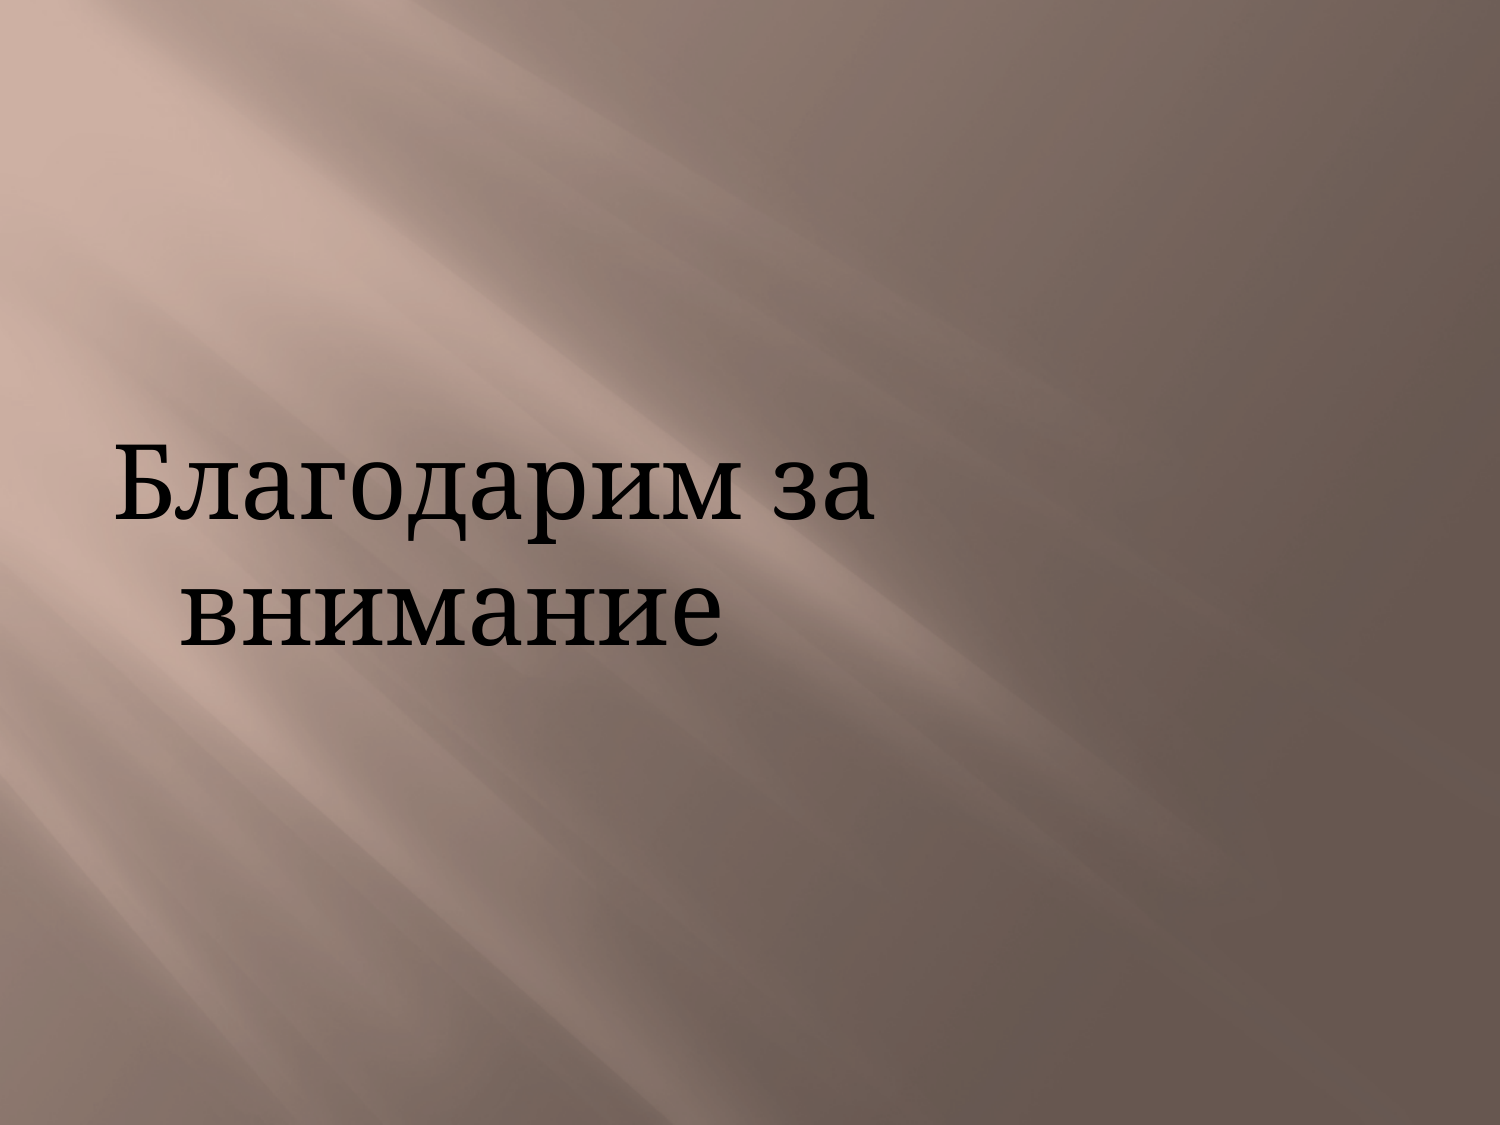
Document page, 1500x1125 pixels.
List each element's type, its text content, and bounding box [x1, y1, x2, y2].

list Благодарим за внимание [75, 262, 1425, 1035]
